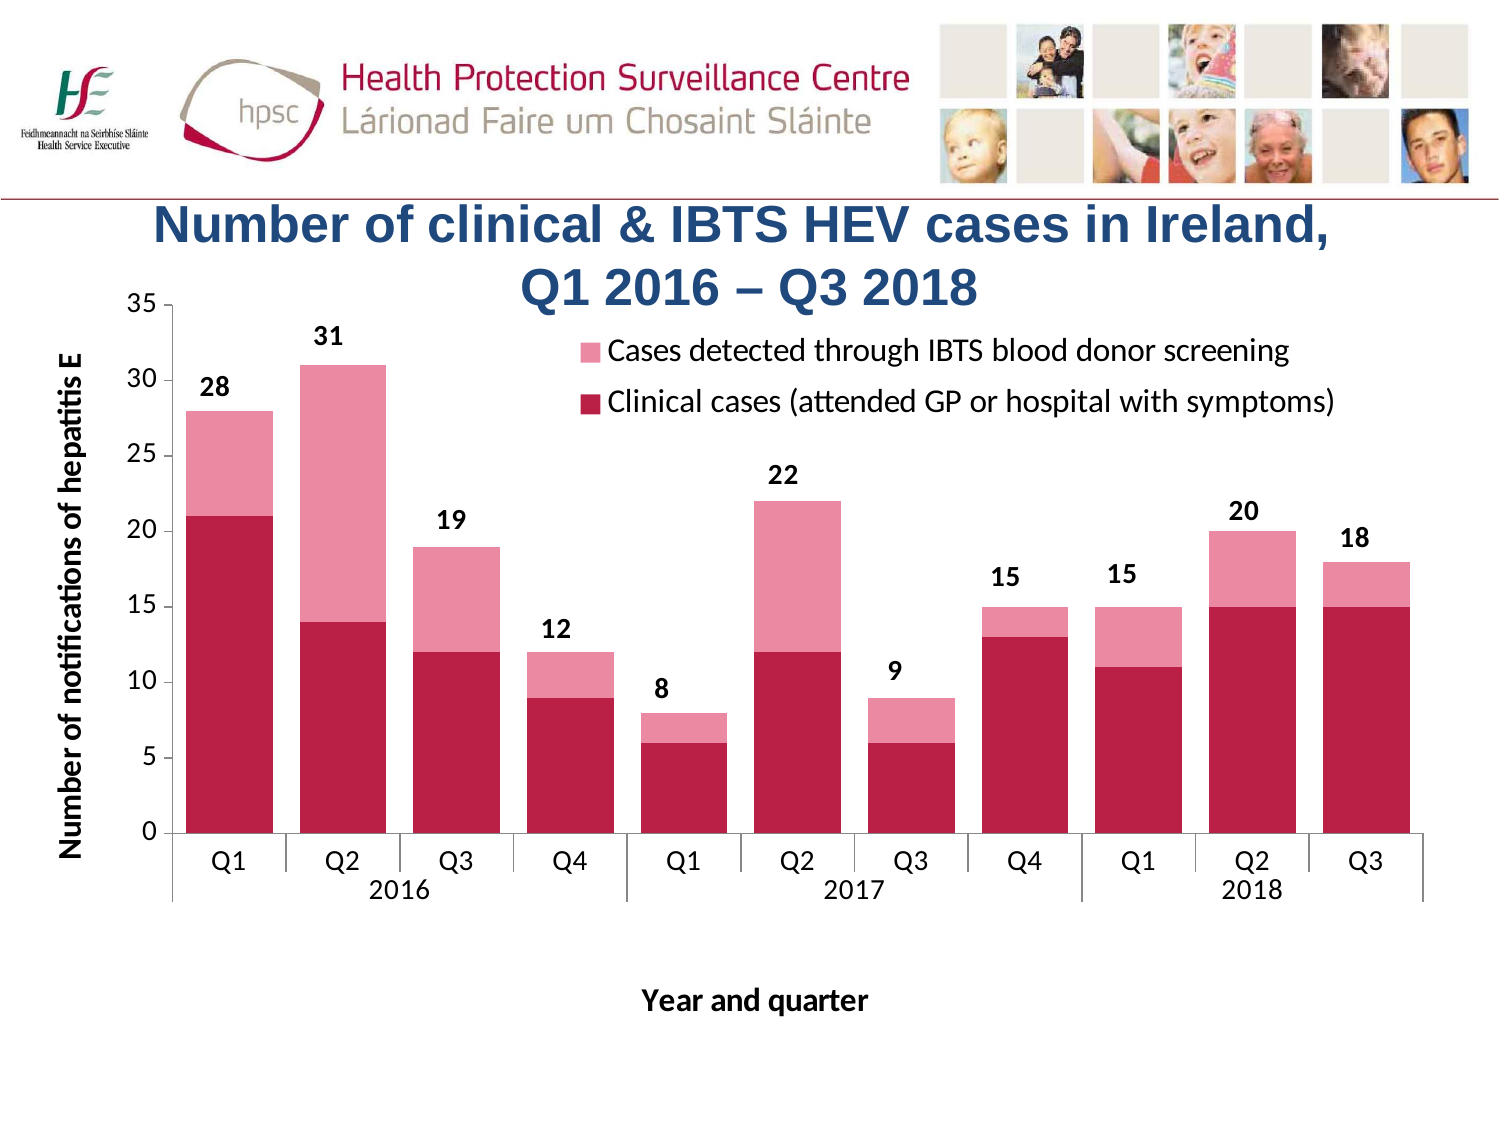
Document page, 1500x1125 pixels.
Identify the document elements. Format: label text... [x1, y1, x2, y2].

title Number of clinical & IBTS HEV cases in Ireland, Q1 2016 – Q3 2018 [22, 210, 1463, 286]
chart [22, 286, 1463, 1059]
picture [0, 0, 1500, 201]
